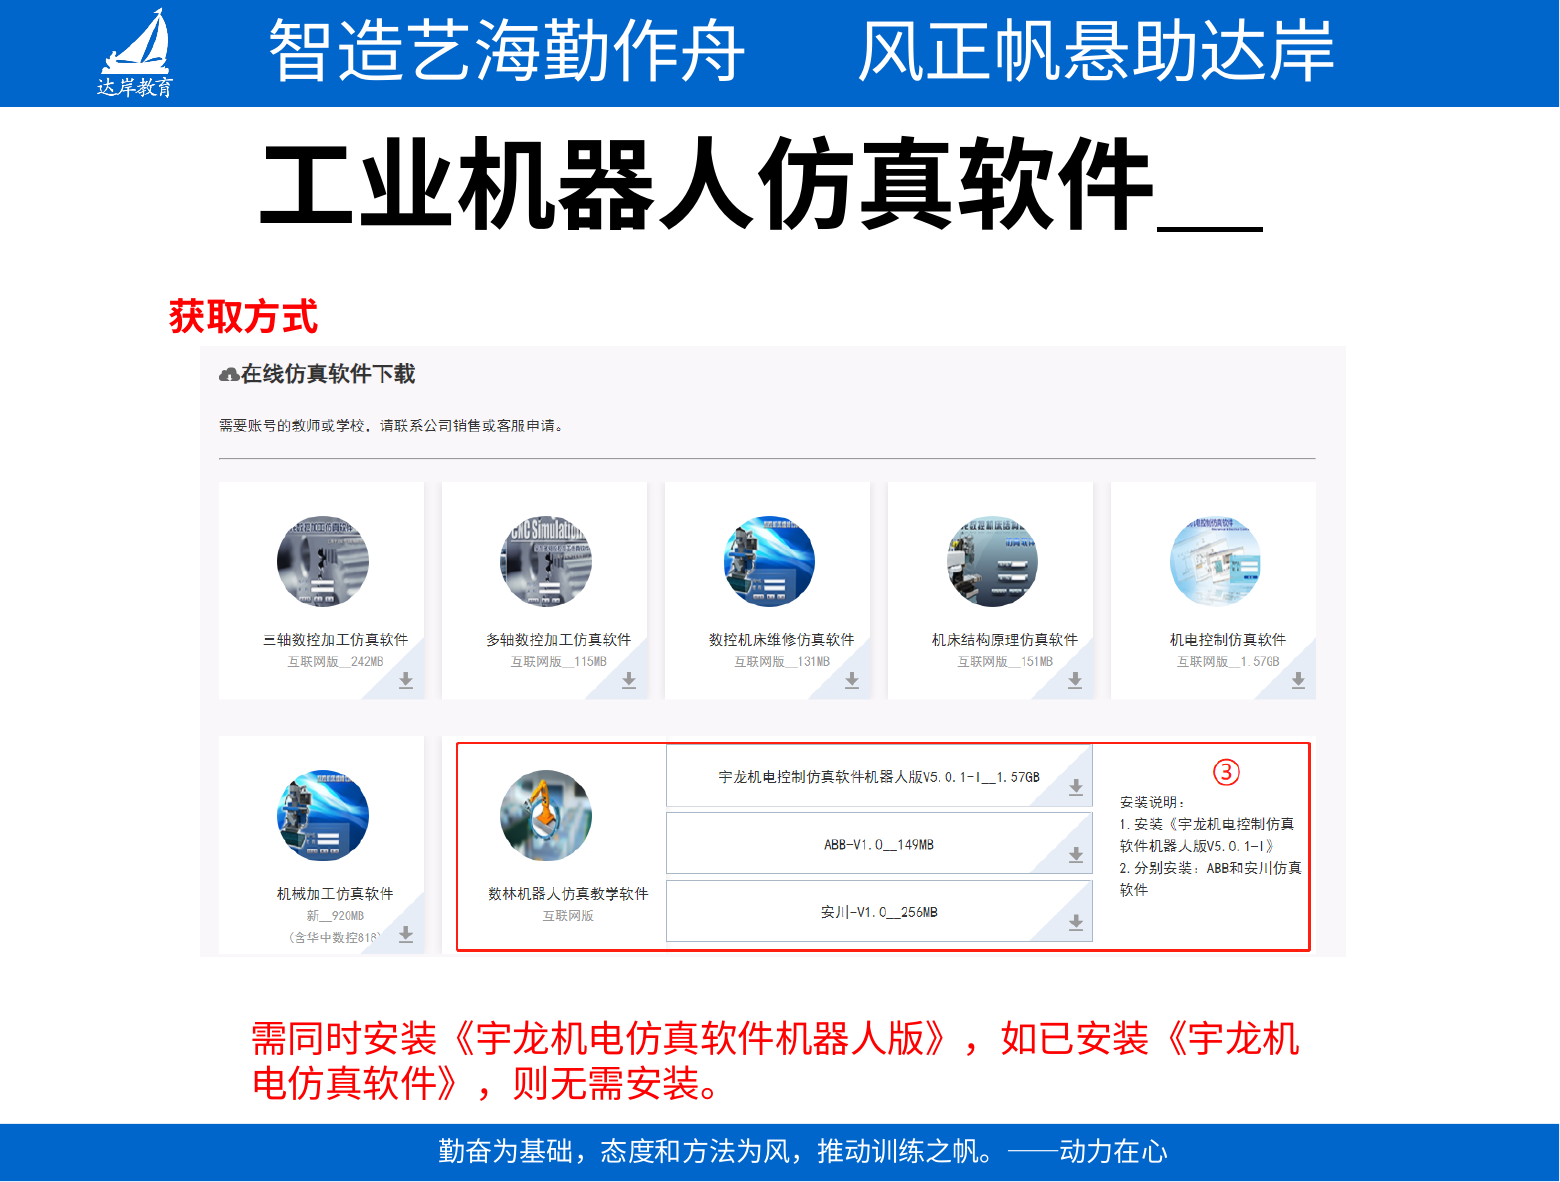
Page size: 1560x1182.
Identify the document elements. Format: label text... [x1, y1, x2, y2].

picture [200, 345, 1346, 957]
text_box 需同时安装《宇龙机电仿真软件机器人版》，如已安装《宇龙机电仿真软件》，则无需安装。 [235, 1007, 1325, 1113]
picture [91, 7, 176, 103]
title 工业机器人仿真软件 [65, 106, 1470, 257]
text_box 获取方式 [154, 285, 508, 346]
